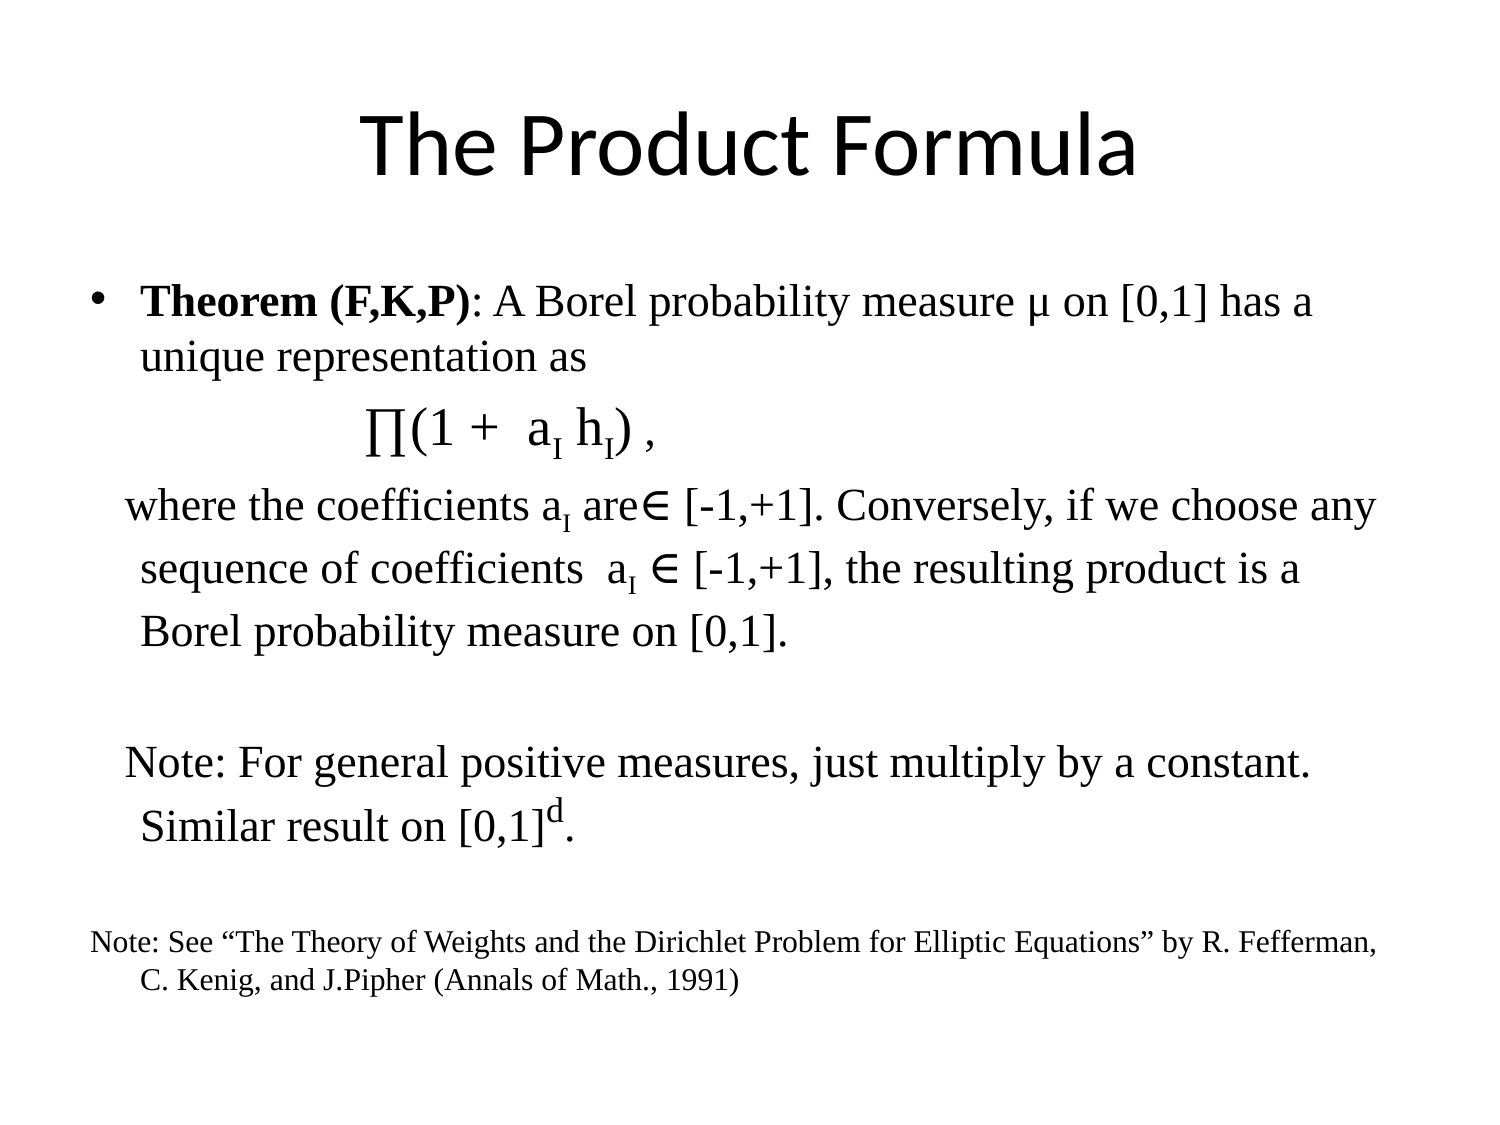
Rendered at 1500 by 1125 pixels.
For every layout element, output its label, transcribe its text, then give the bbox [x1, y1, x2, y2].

title The Product Formula [74, 44, 1426, 233]
list Theorem (F,K,P): A Borel probability measure μ on [0,1] has a unique representation as ∏(1 + aI hI) , where the coefficients aI are∈ [-1,+1]. Conversely, if we choose any sequence of coefficients aI ∈ [-1,+1], the resulting product is a Borel probability measure on [0,1]. Note: For general positive measures, just multiply by a constant. Similar result on [0,1]d. Note: See “The Theory of Weights and the Dirichlet Problem for Elliptic Equations” by R. Fefferman, C. Kenig, and J.Pipher (Annals of Math., 1991) [74, 262, 1426, 1006]
